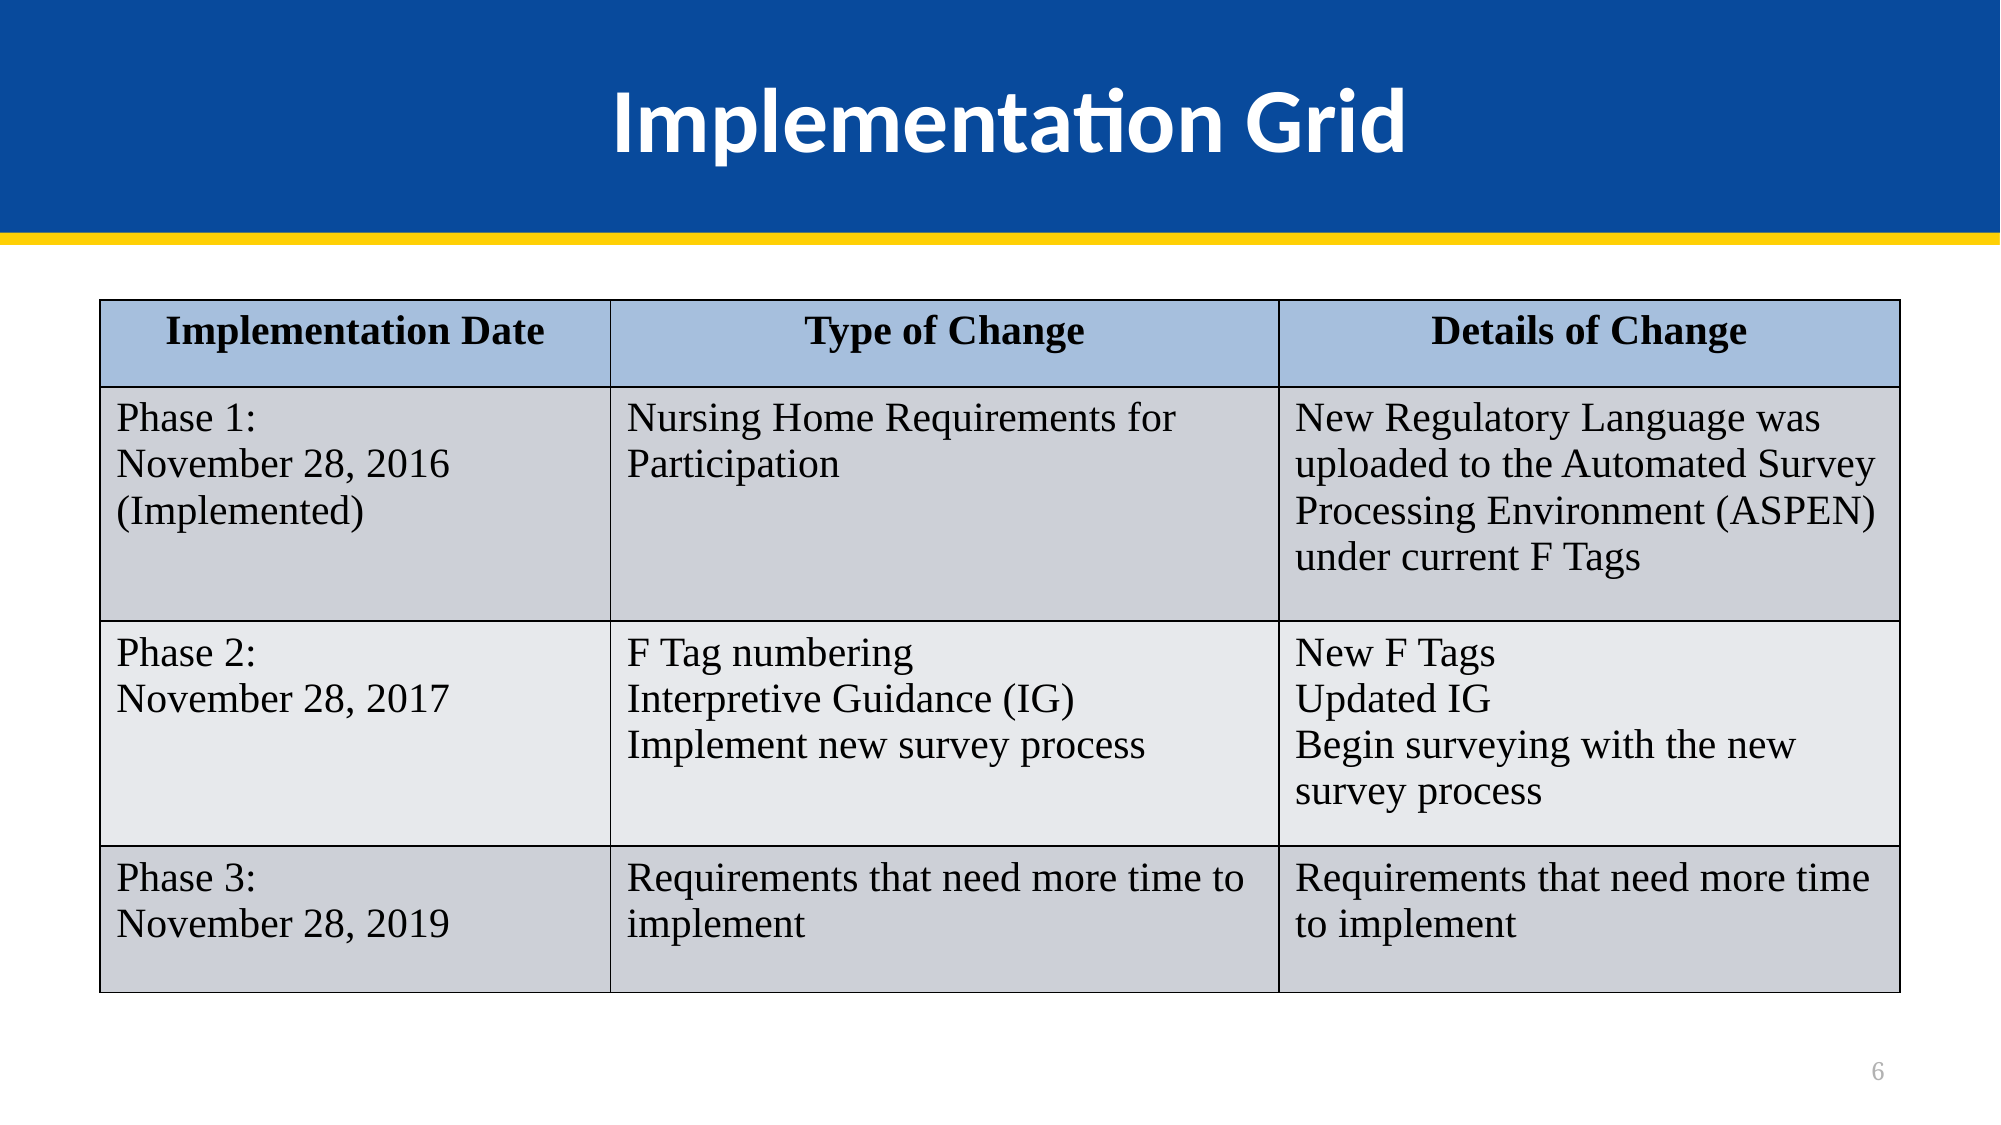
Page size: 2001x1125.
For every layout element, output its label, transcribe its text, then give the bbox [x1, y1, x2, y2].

table_cell New F Tags Updated IG Begin surveying with the new survey process [1280, 622, 1899, 845]
table_cell New Regulatory Language was uploaded to the Automated Survey Processing Environment (ASPEN) under current F Tags [1280, 388, 1899, 620]
table_cell Phase 3: November 28, 2019 [101, 847, 610, 992]
table_header Type of Change [611, 301, 1278, 386]
table_cell F Tag numbering Interpretive Guidance (IG) Implement new survey process [611, 622, 1278, 845]
table_cell Phase 2: November 28, 2017 [101, 622, 610, 845]
table_cell Requirements that need more time to implement [611, 847, 1278, 992]
table_cell Nursing Home Requirements for Participation [611, 388, 1278, 620]
slide_number 6 [1433, 1042, 1900, 1103]
table_cell Phase 1: November 28, 2016 (Implemented) [101, 388, 610, 620]
title Implementation Grid [0, 0, 2000, 233]
table_header Details of Change [1280, 301, 1899, 386]
table_header Implementation Date [101, 301, 610, 386]
table_cell Requirements that need more time to implement [1280, 847, 1899, 992]
